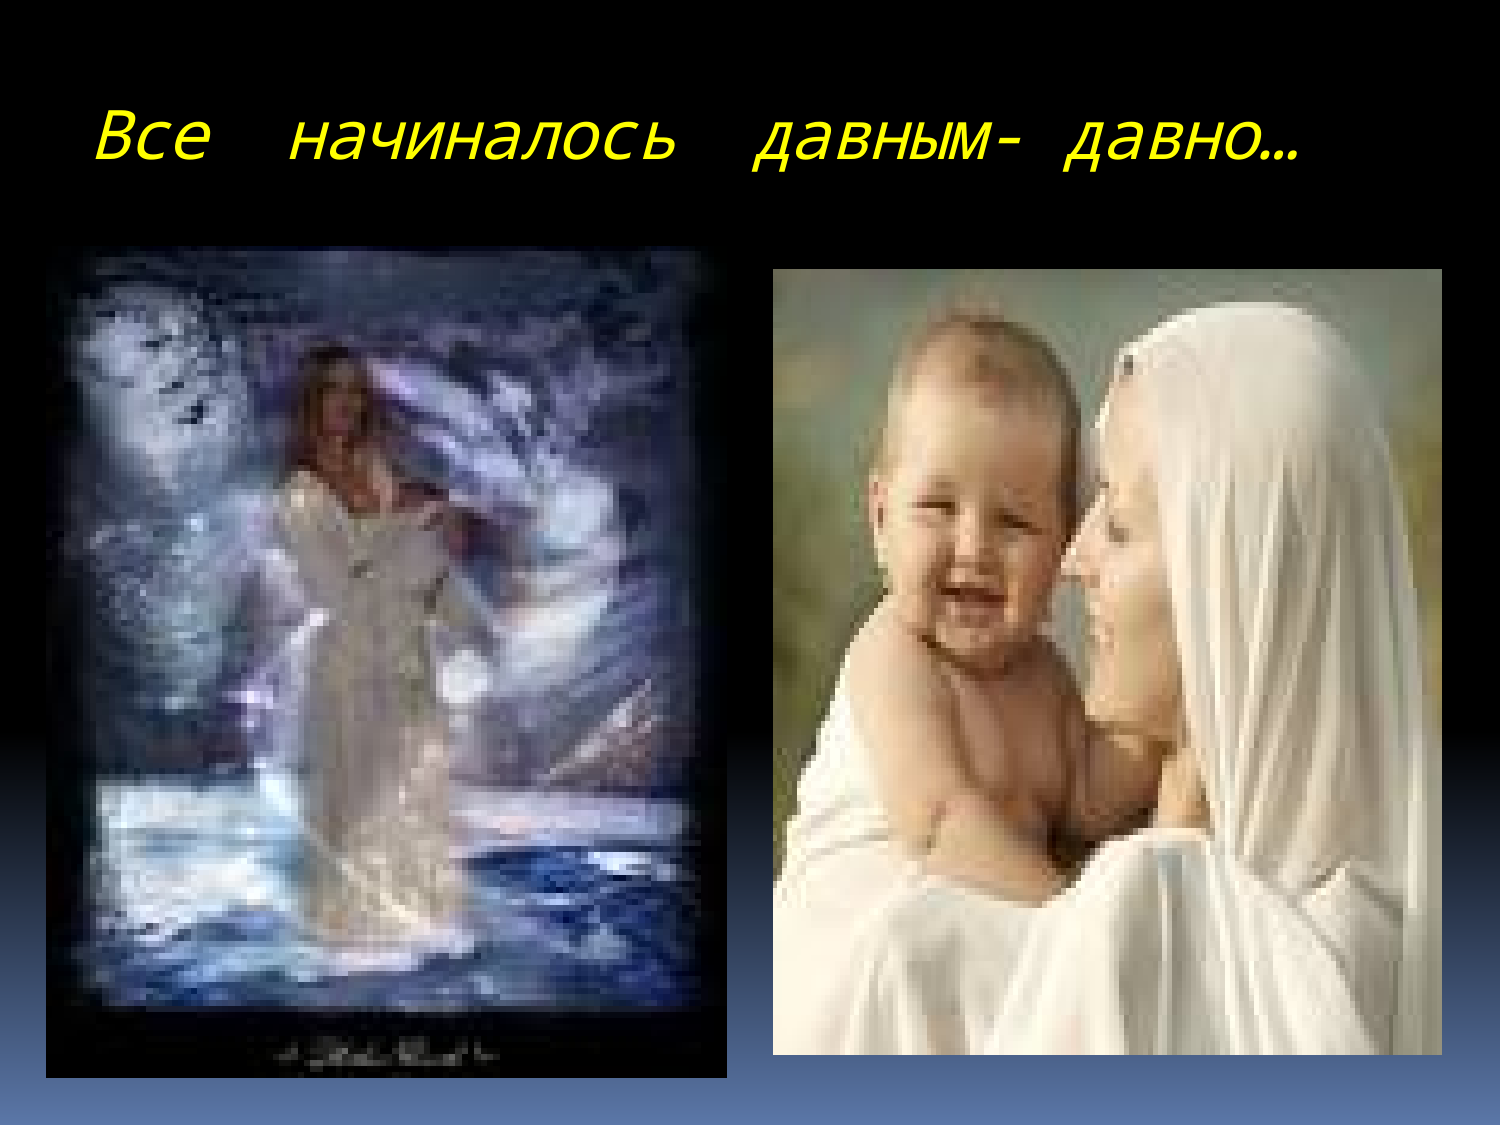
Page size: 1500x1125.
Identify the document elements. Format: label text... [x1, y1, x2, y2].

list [46, 245, 727, 1079]
title Все начиналось давным- давно… [75, 84, 1425, 235]
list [772, 269, 1442, 1056]
